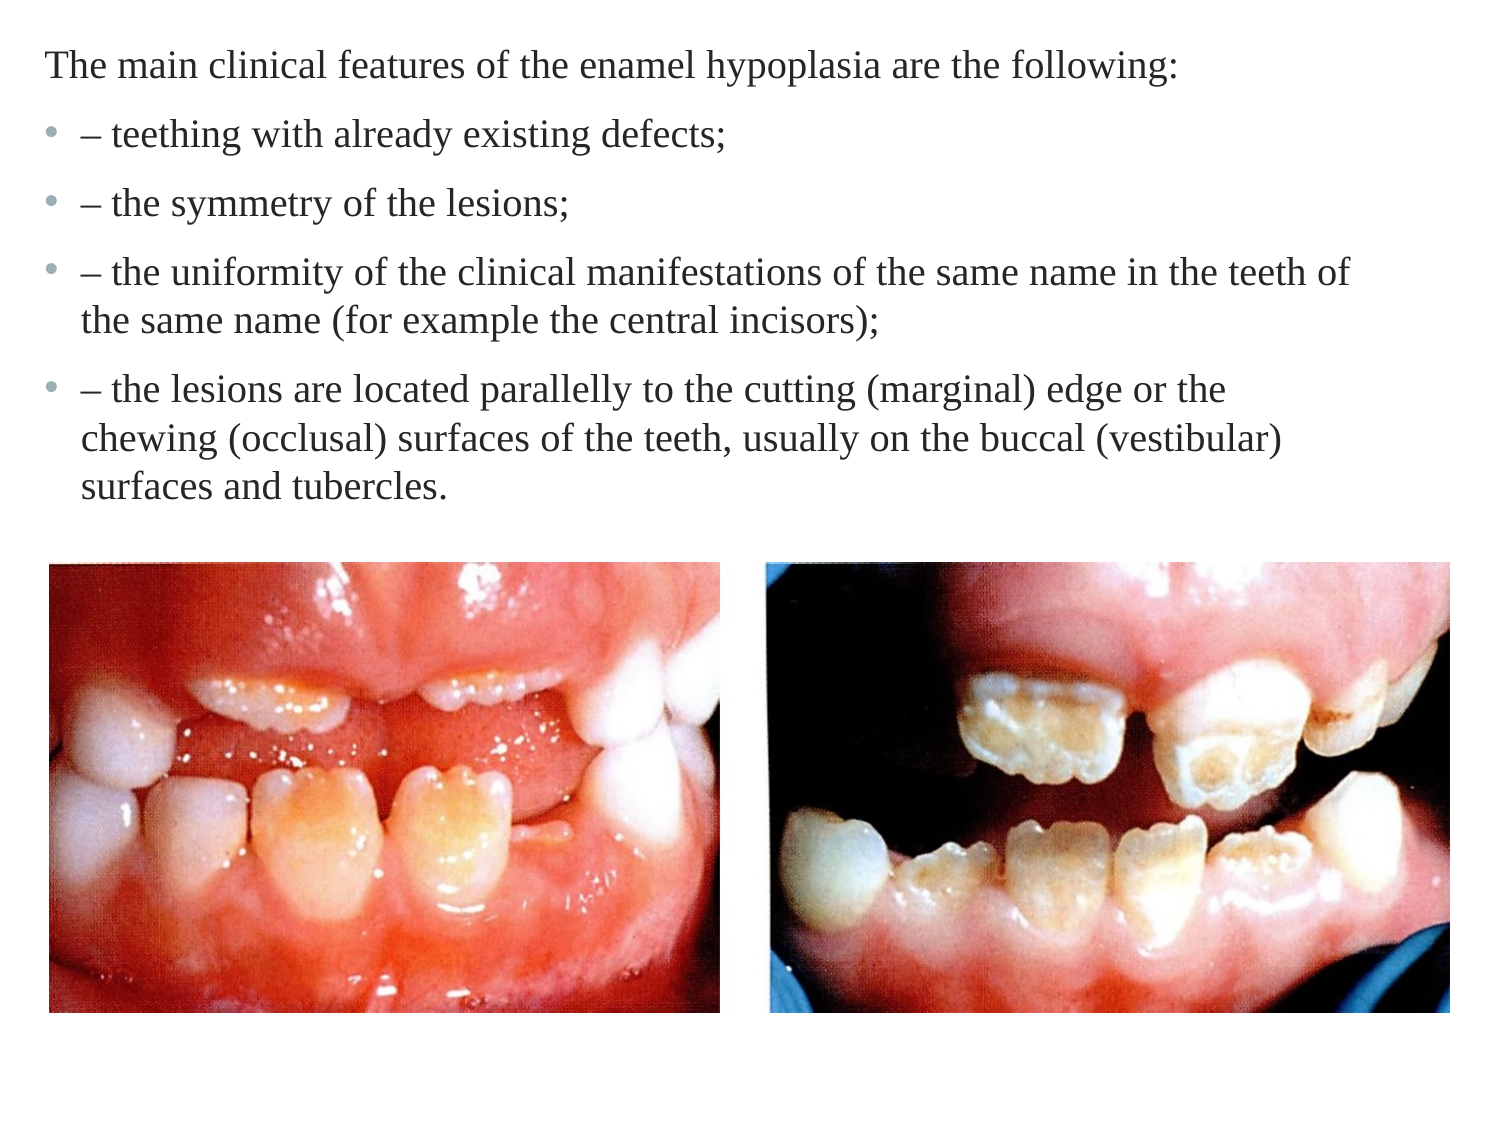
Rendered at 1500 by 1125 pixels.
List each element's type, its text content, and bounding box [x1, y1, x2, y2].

list The main clinical features of the enamel hypoplasia are the following: – teething with already existing defects; – the symmetry of the lesions; – the uniformity of the clinical manifestations of the same name in the teeth of the same name (for example the central incisors); – the lesions are located parallelly to the cutting (marginal) edge or the chewing (occlusal) surfaces of the teeth, usually on the buccal (vestibular) surfaces and tubercles. [29, 30, 1380, 516]
picture [49, 562, 1451, 1013]
